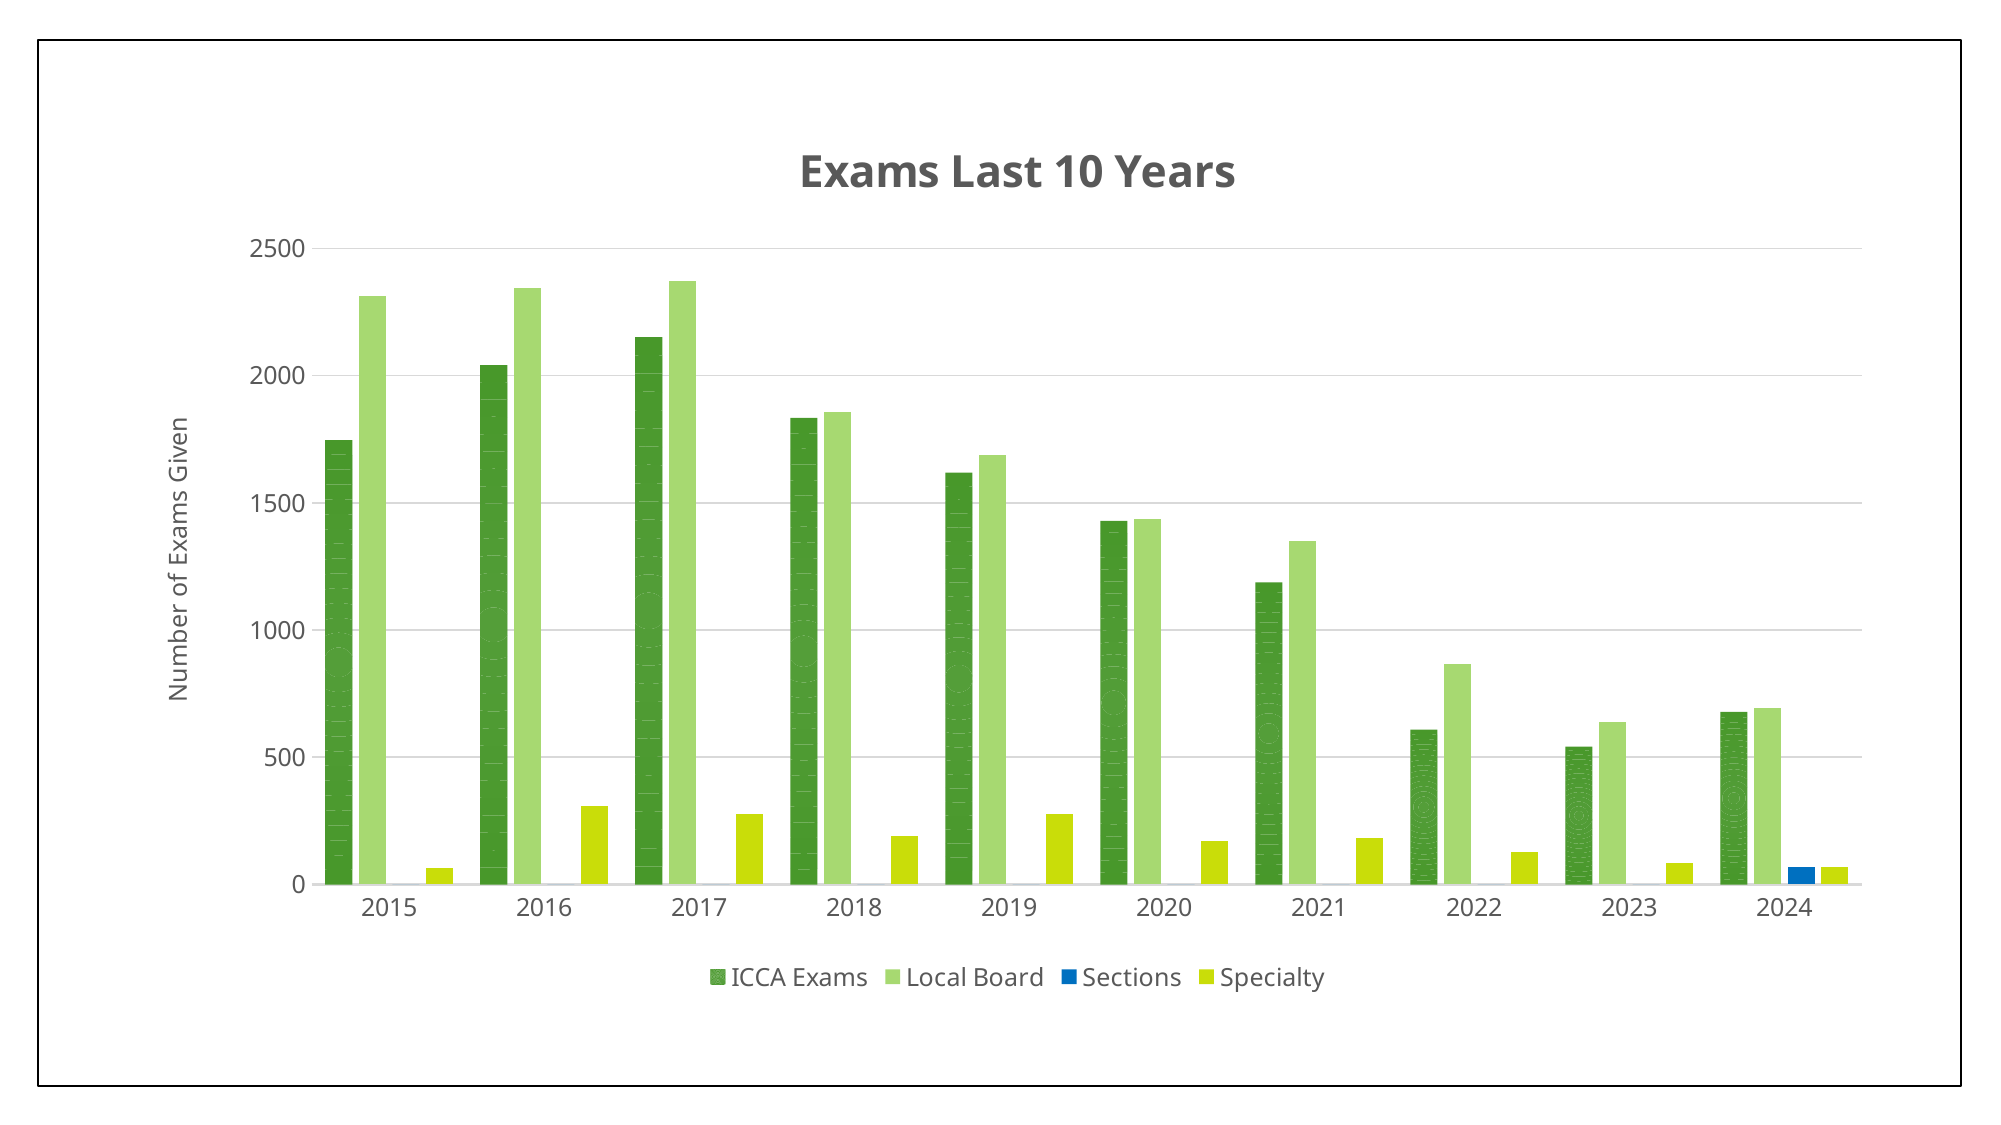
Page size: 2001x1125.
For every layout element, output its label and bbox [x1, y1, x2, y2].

chart [137, 101, 1898, 1001]
